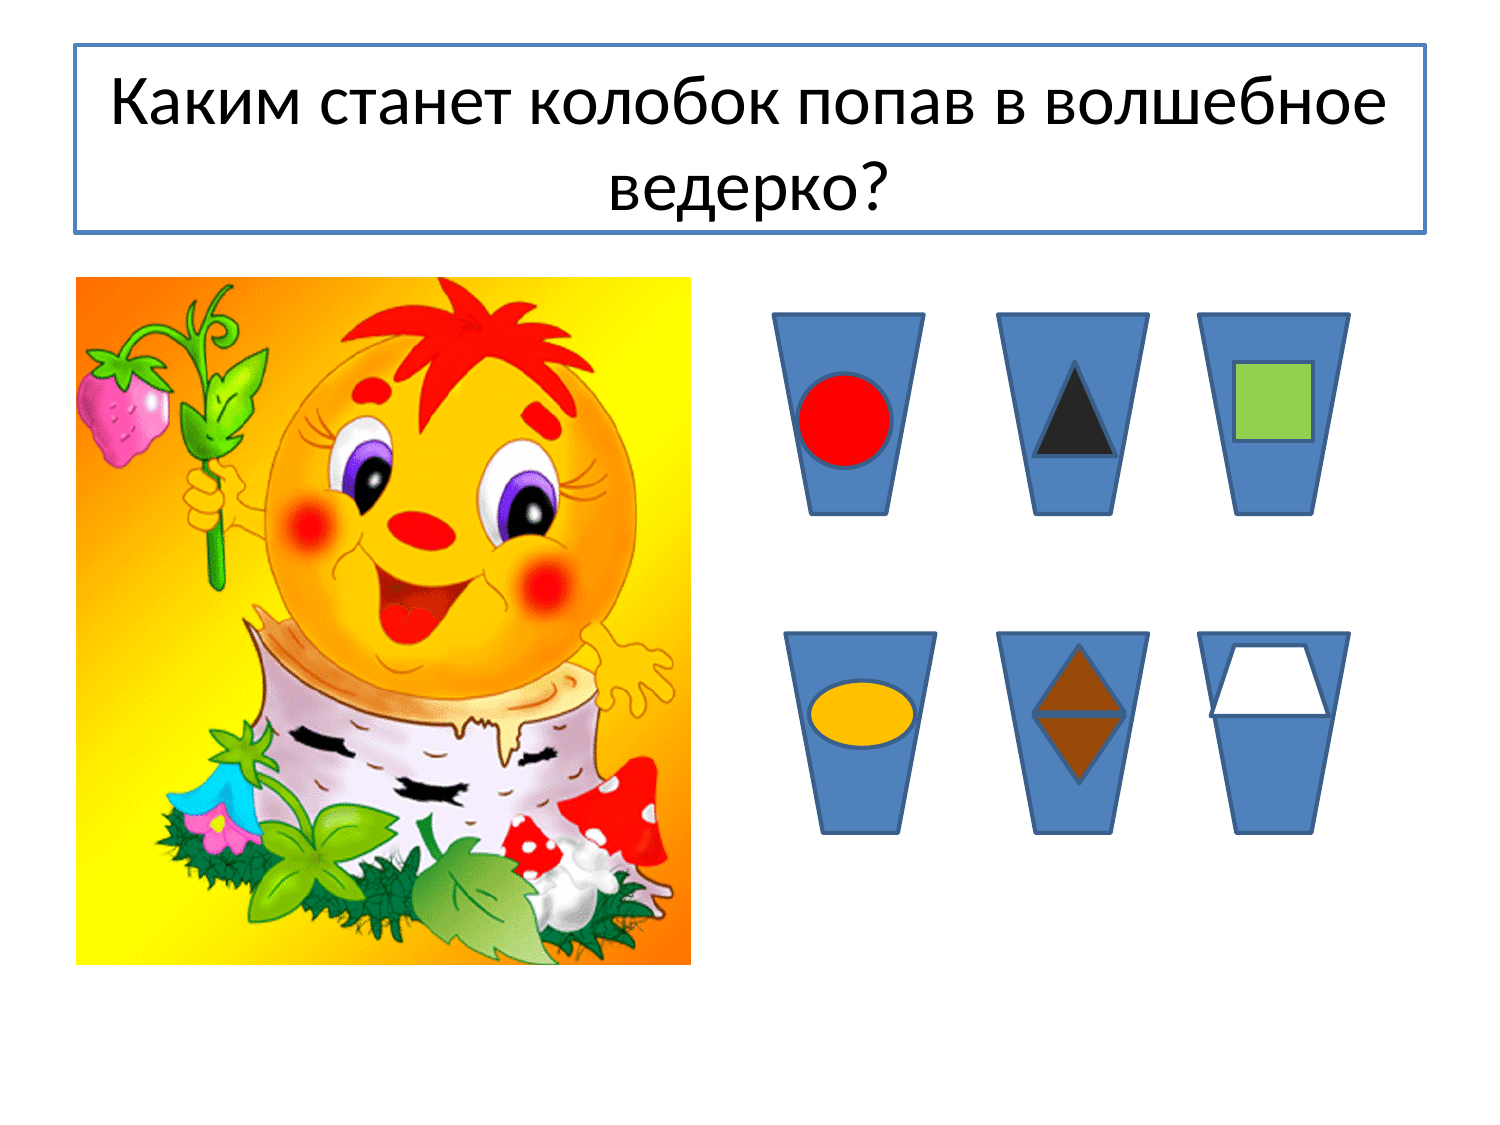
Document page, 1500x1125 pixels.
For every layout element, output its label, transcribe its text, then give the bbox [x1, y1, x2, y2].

text_box [771, 312, 926, 517]
text_box [795, 371, 894, 471]
text_box [1232, 360, 1315, 443]
text_box [783, 631, 938, 835]
title Каким станет колобок попав в волшебное ведерко? [73, 43, 1427, 235]
text_box [995, 631, 1151, 835]
text_box [806, 678, 918, 750]
text_box [1208, 643, 1331, 719]
text_box [1031, 713, 1127, 786]
text_box [995, 312, 1151, 517]
text_box [1196, 631, 1351, 835]
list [76, 277, 692, 965]
text_box [1031, 359, 1119, 459]
text_box [1196, 312, 1351, 517]
text_box [1031, 643, 1127, 714]
